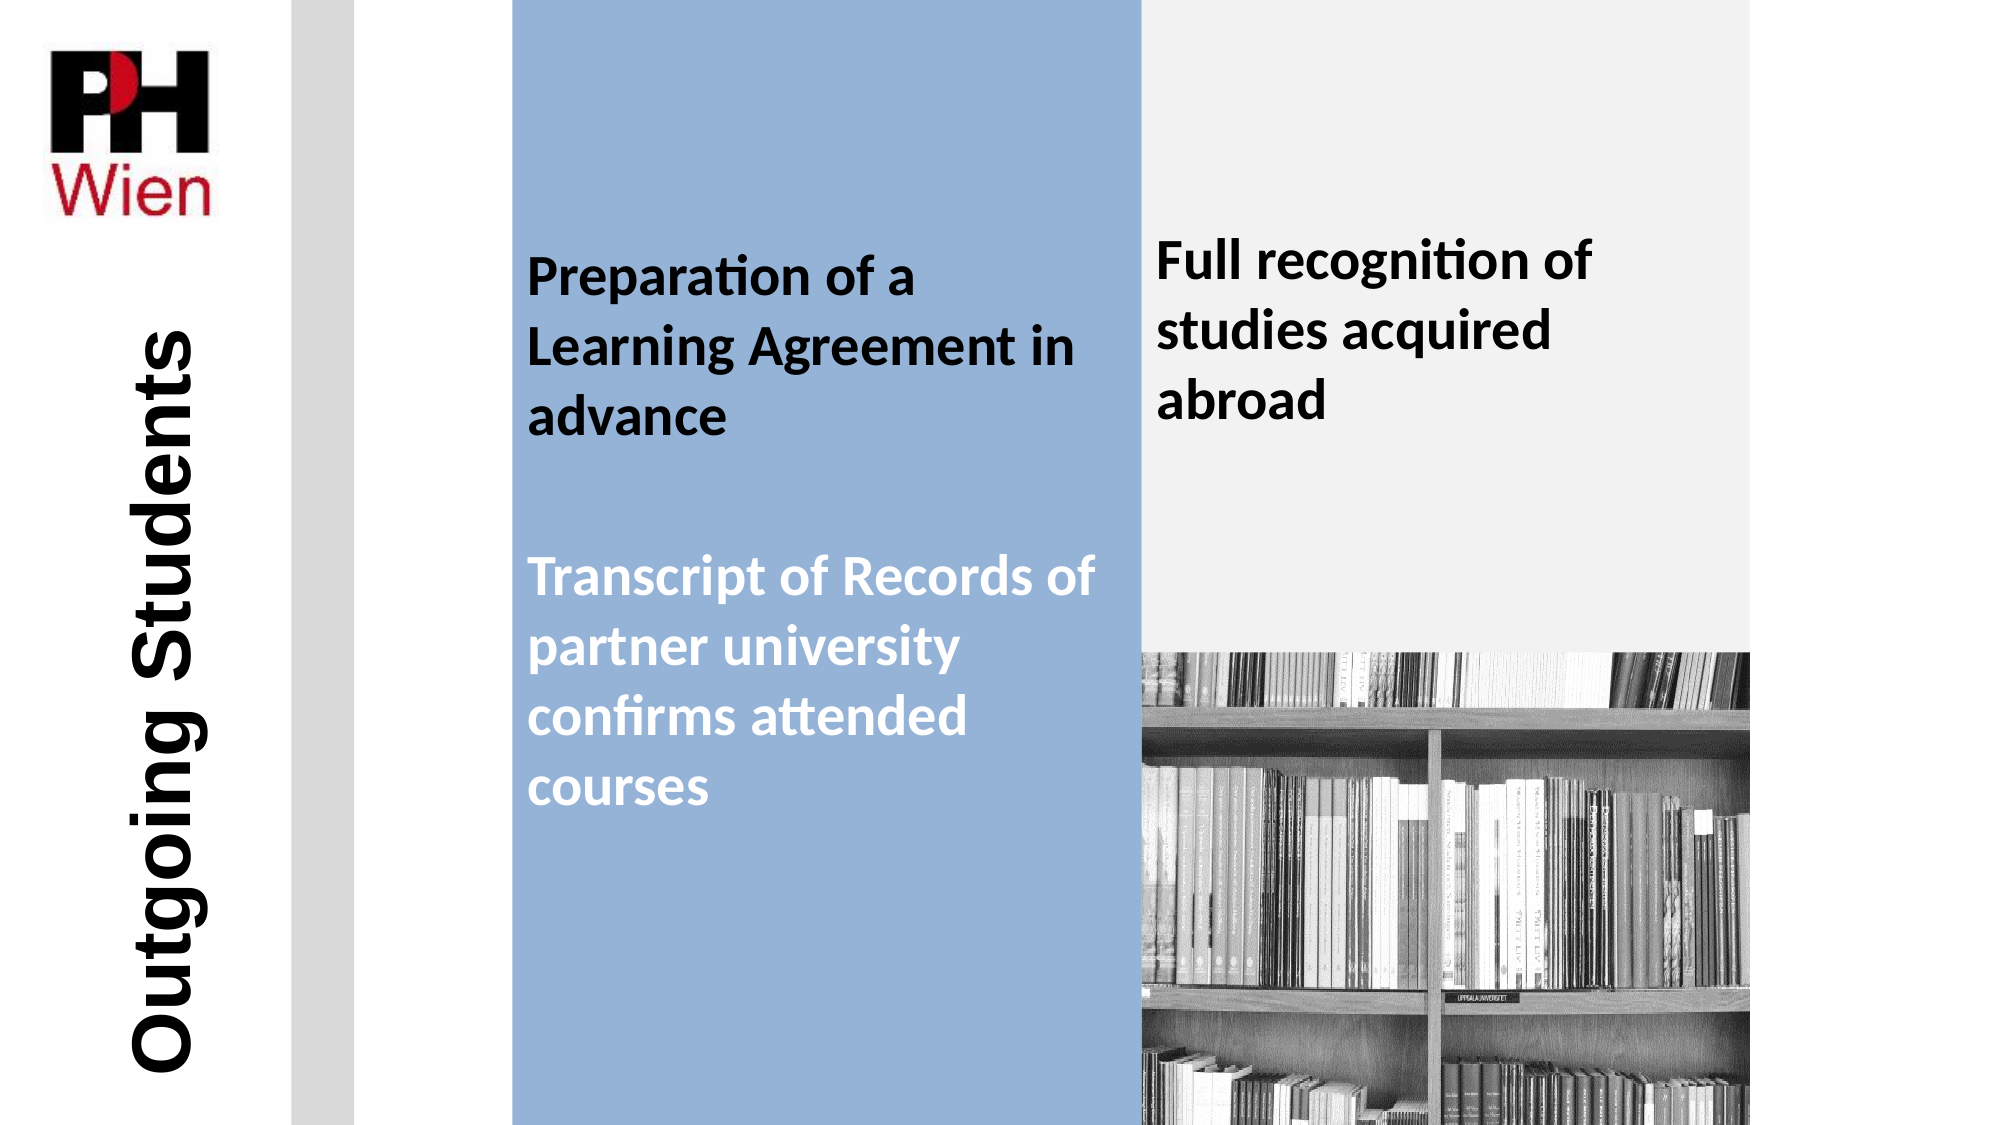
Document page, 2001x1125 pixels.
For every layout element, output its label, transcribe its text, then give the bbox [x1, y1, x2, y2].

picture [43, 42, 219, 225]
picture [1141, 652, 1751, 1125]
text_box Preparation of a Learning Agreement in advance Transcript of Records of partner university confirms attended courses [510, 0, 1140, 1125]
text_box Outgoing Students [54, 268, 273, 1092]
text_box Full recognition of studies acquired abroad [1140, 0, 1752, 652]
